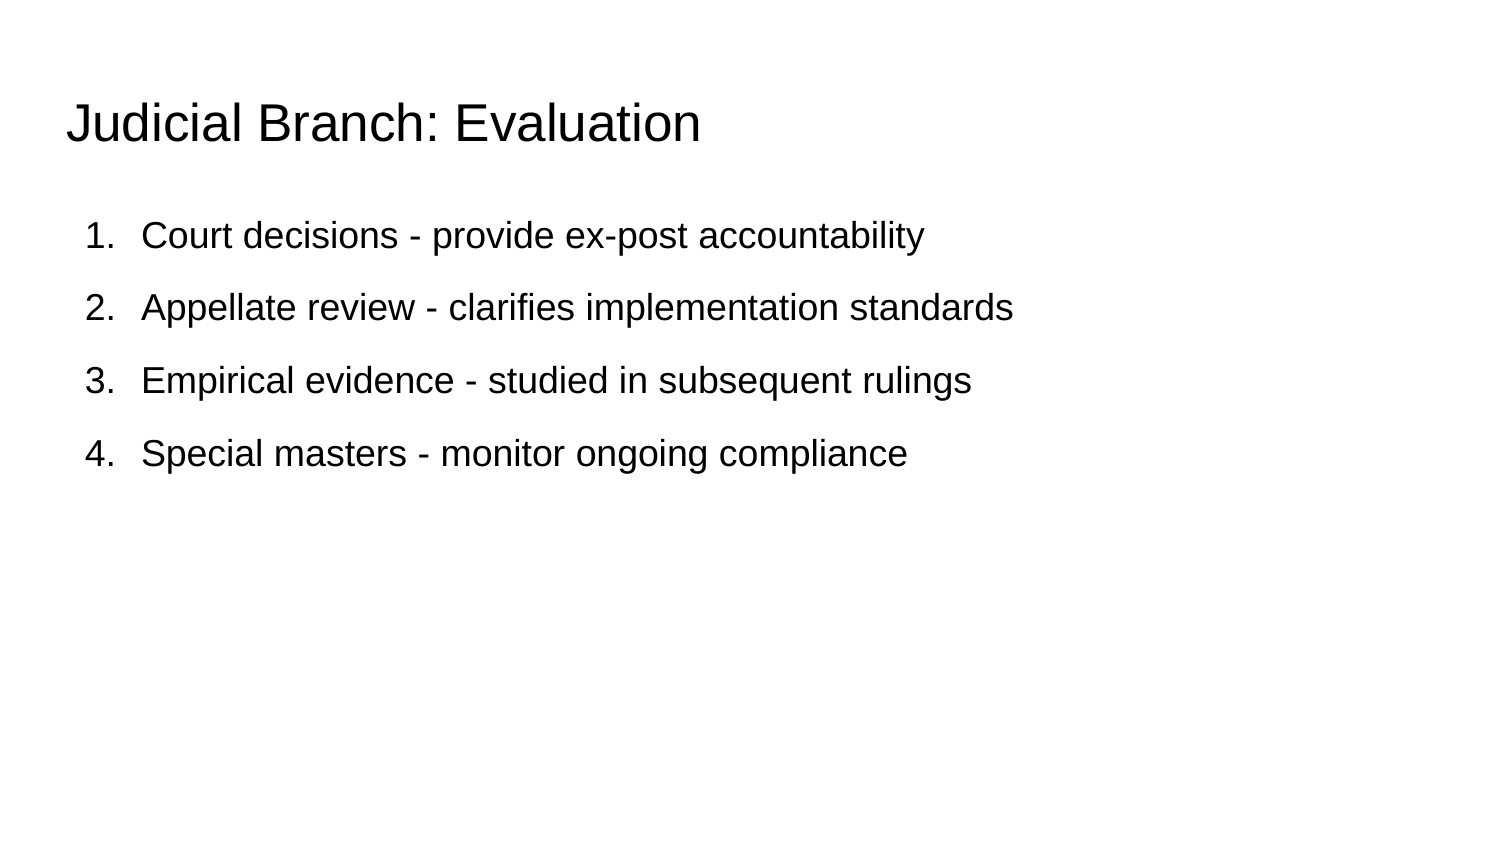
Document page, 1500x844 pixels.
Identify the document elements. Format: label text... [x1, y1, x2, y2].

list Court decisions - provide ex-post accountability Appellate review - clarifies implementation standards Empirical evidence - studied in subsequent rulings Special masters - monitor ongoing compliance [51, 189, 1449, 750]
title Judicial Branch: Evaluation [51, 72, 1449, 167]
